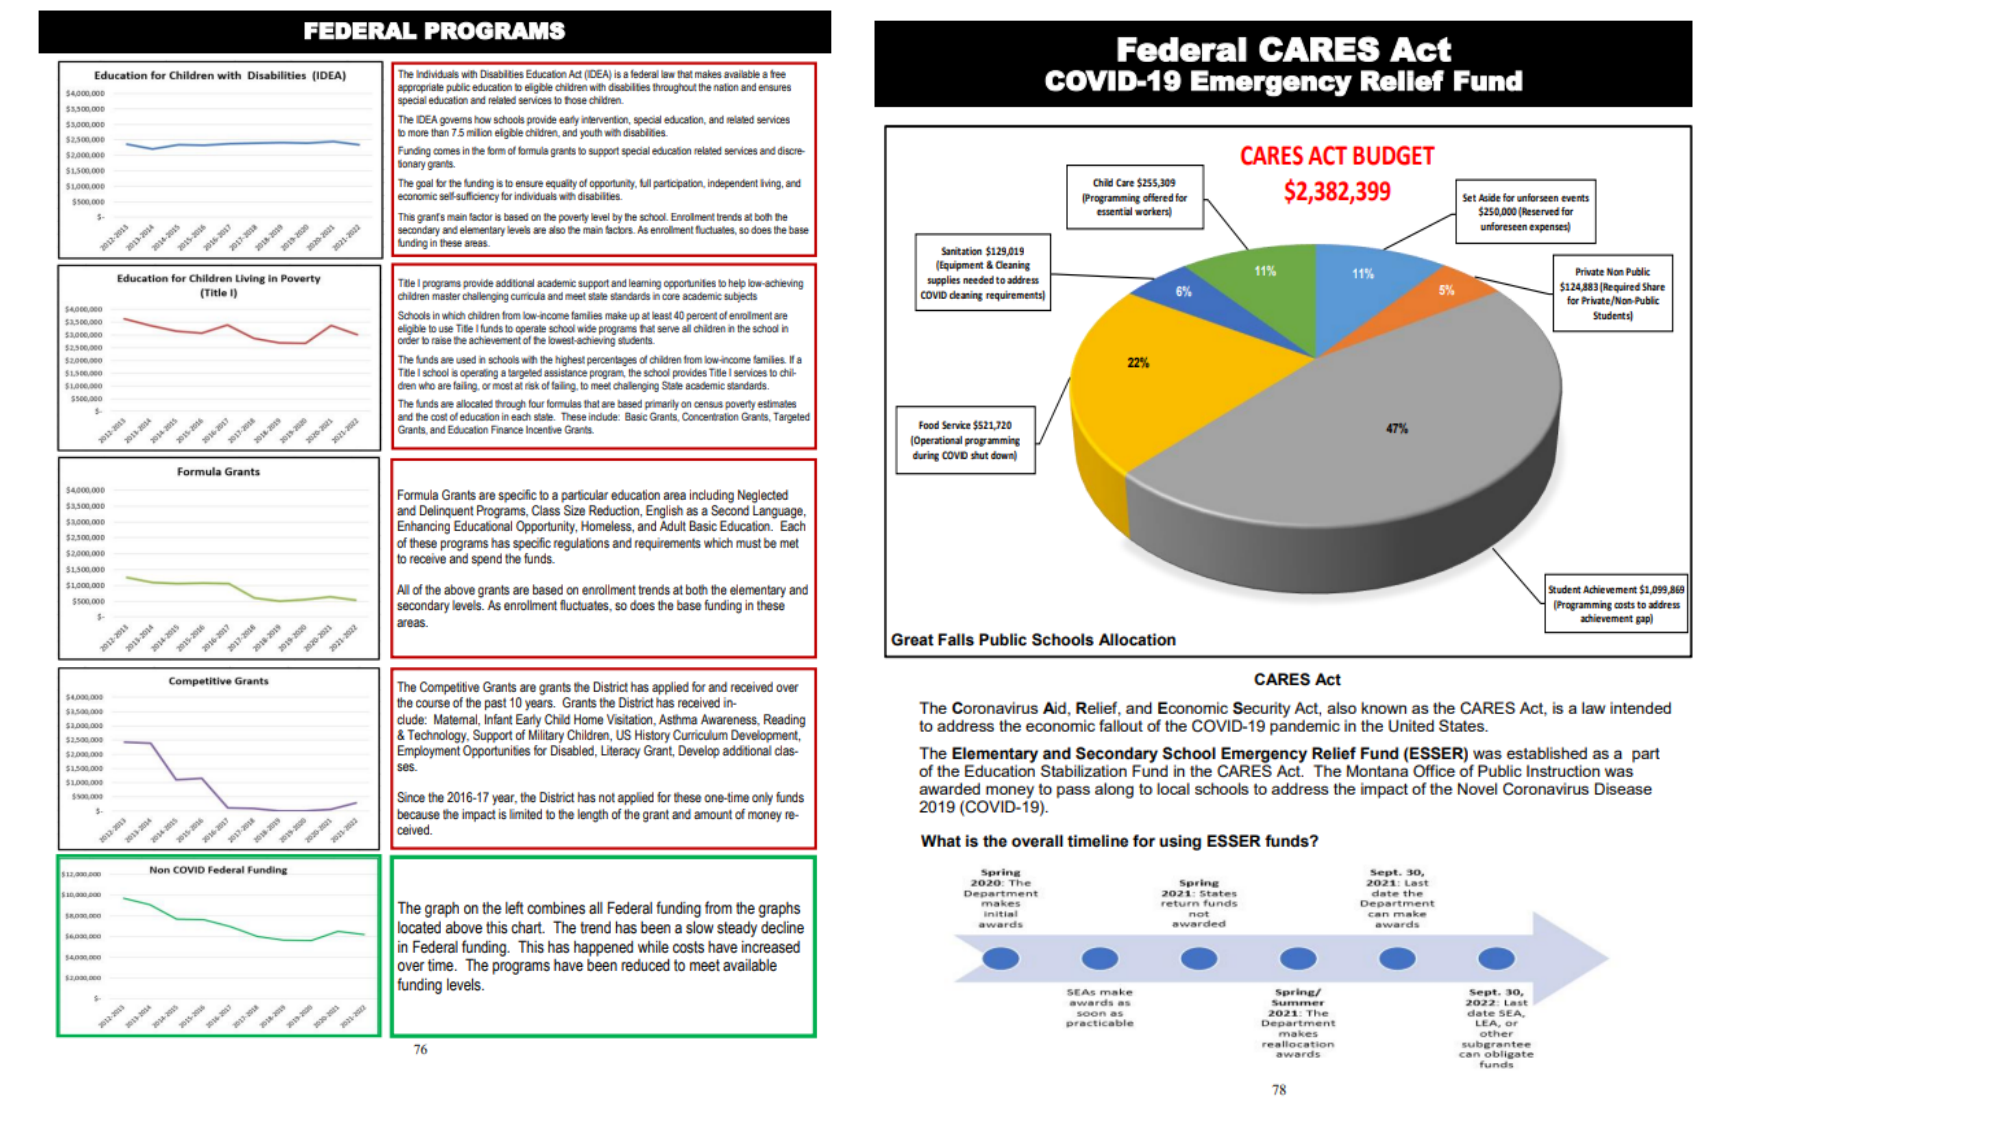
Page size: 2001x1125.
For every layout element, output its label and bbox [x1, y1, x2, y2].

picture [861, 0, 1705, 1125]
picture [31, 0, 834, 1058]
